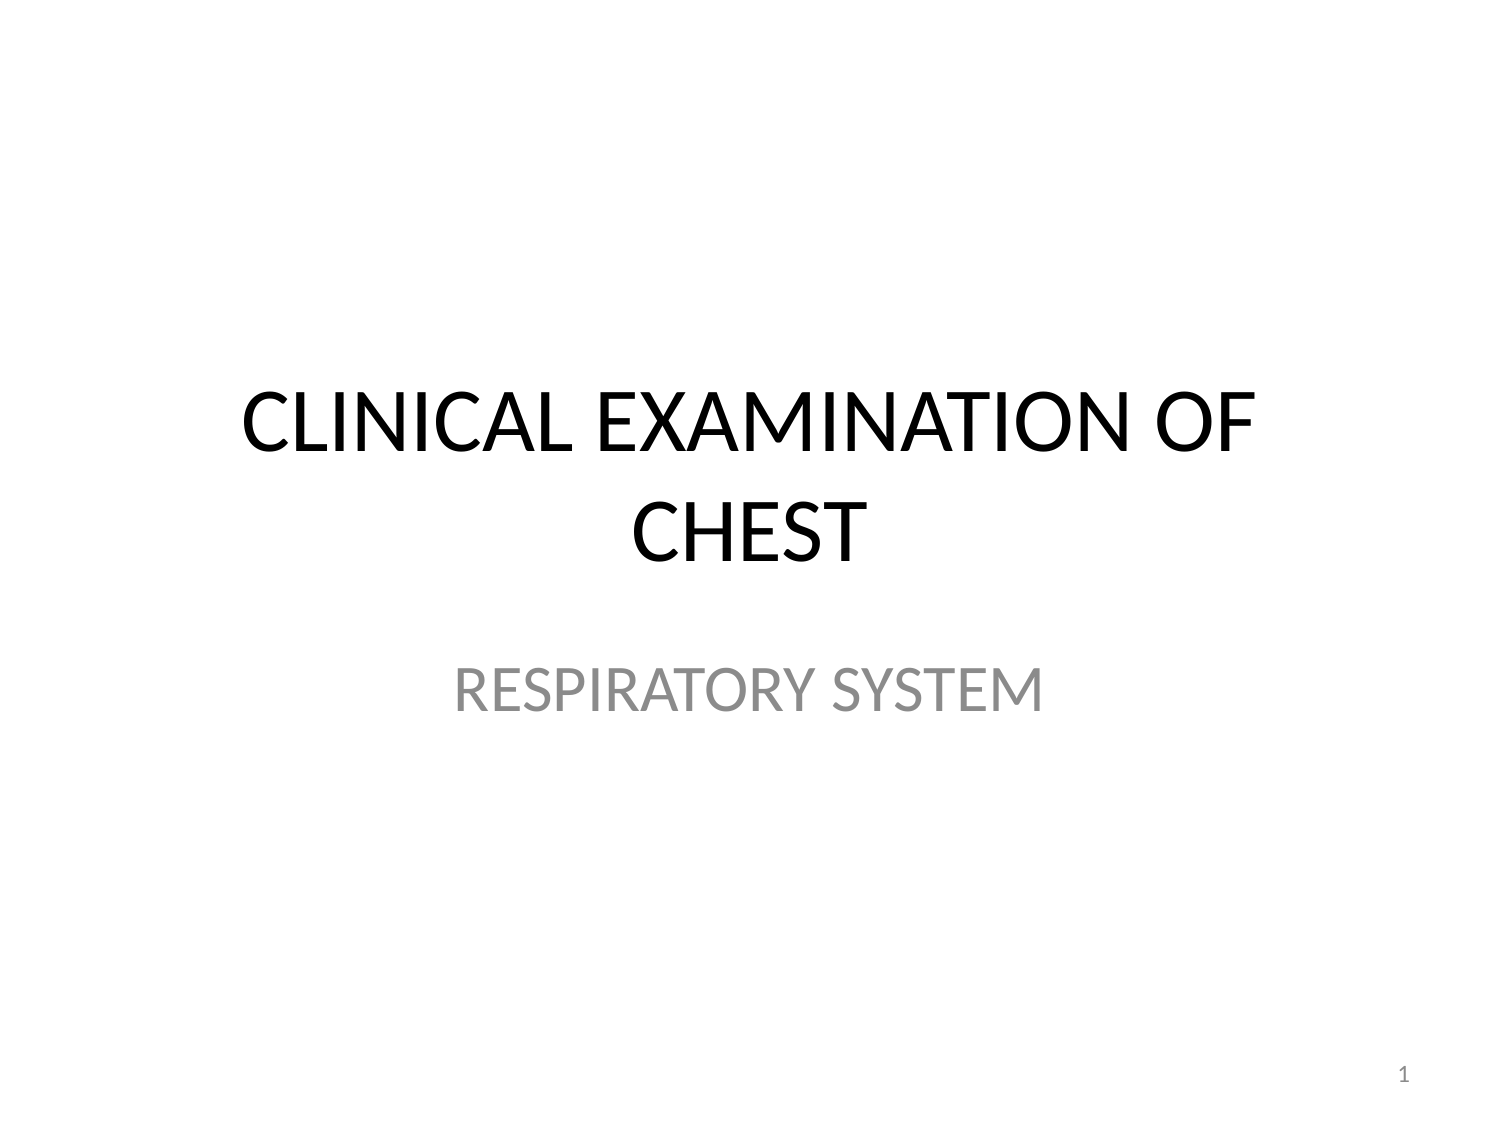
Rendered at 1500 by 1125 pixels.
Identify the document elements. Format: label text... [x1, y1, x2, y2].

subtitle RESPIRATORY SYSTEM [225, 637, 1275, 925]
title CLINICAL EXAMINATION OF CHEST [112, 349, 1388, 591]
slide_number 1 [1074, 1042, 1425, 1103]
